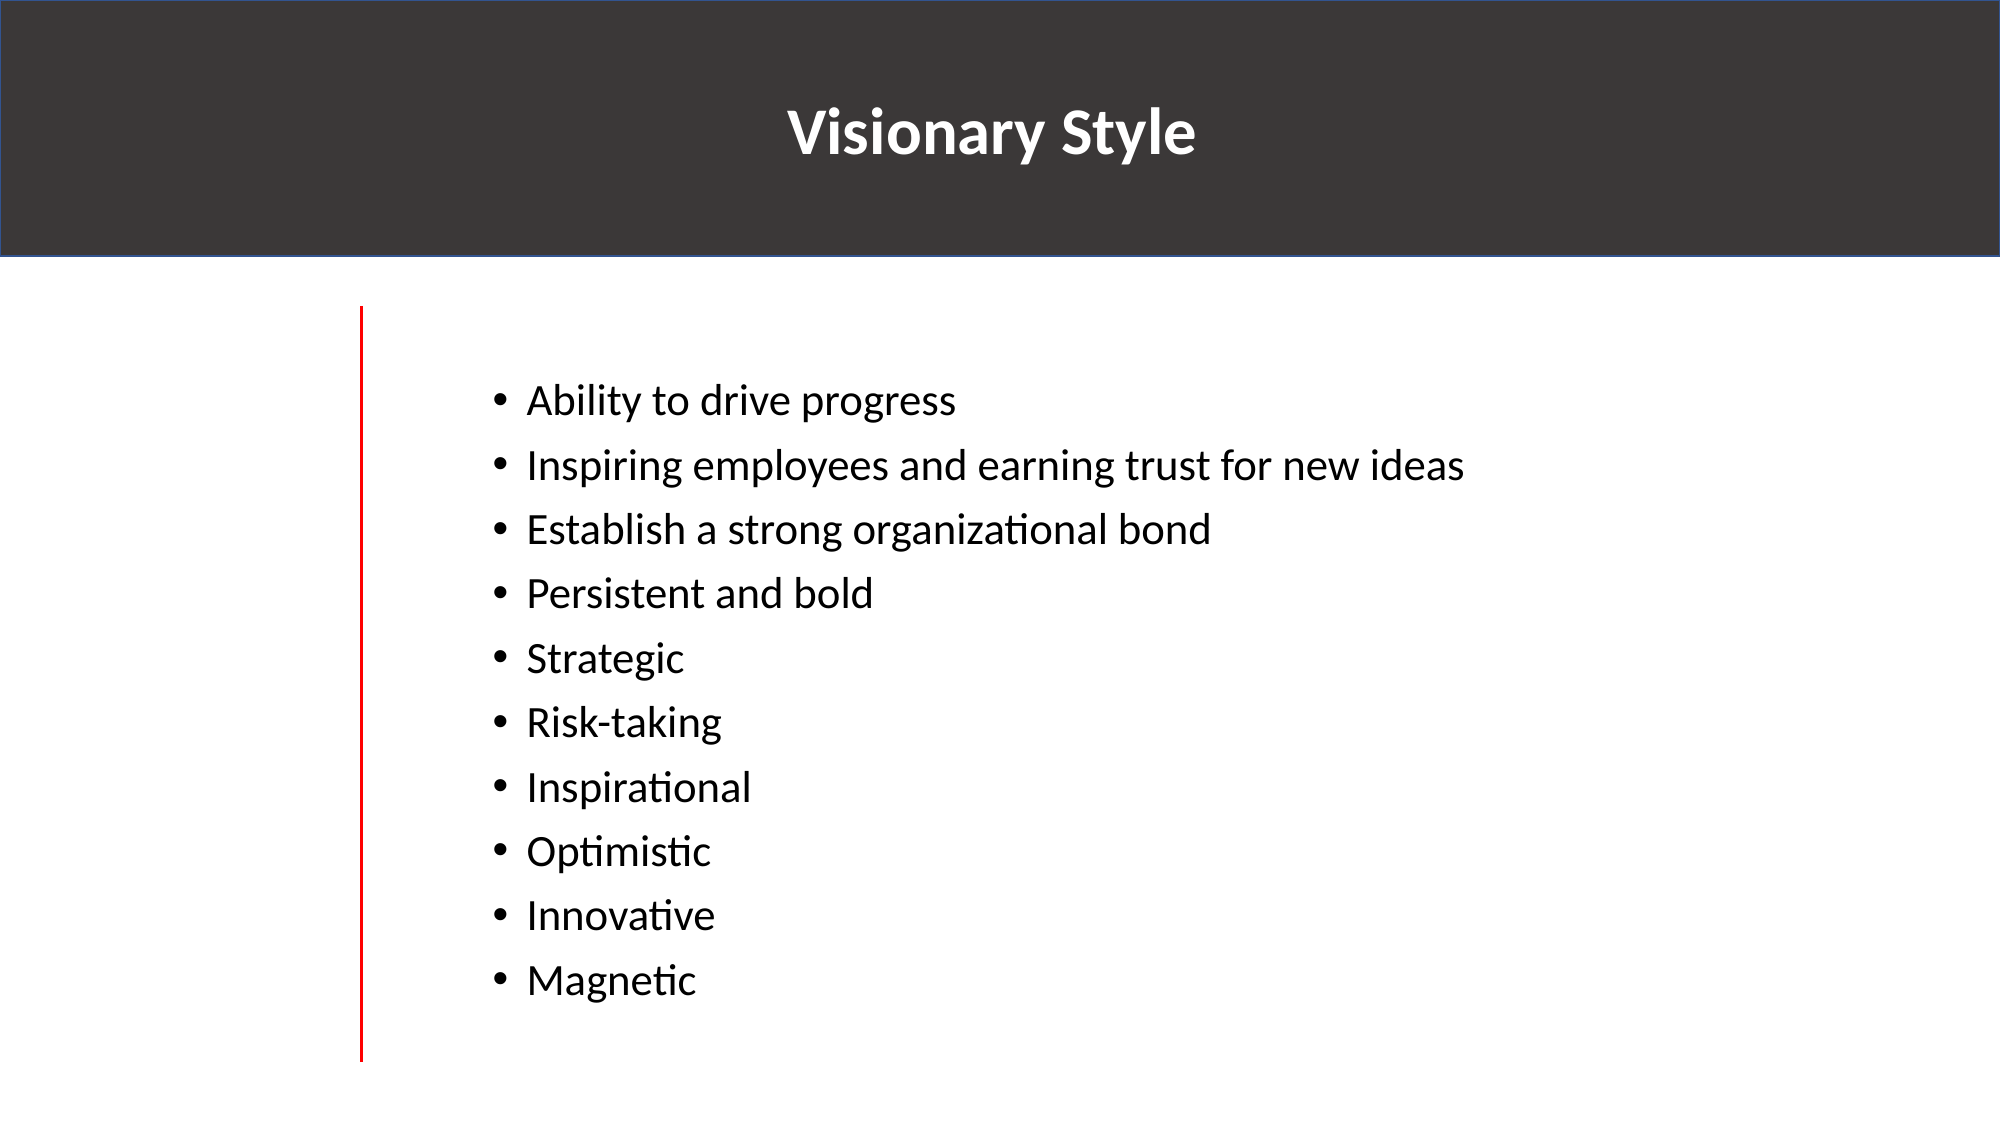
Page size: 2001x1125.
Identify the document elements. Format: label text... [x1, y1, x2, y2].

text_box Visionary Style [0, 0, 2000, 257]
list Ability to drive progress Inspiring employees and earning trust for new ideas Establish a strong organizational bond Persistent and bold Strategic Risk-taking Inspirational Optimistic Innovative Magnetic [477, 299, 1658, 1014]
